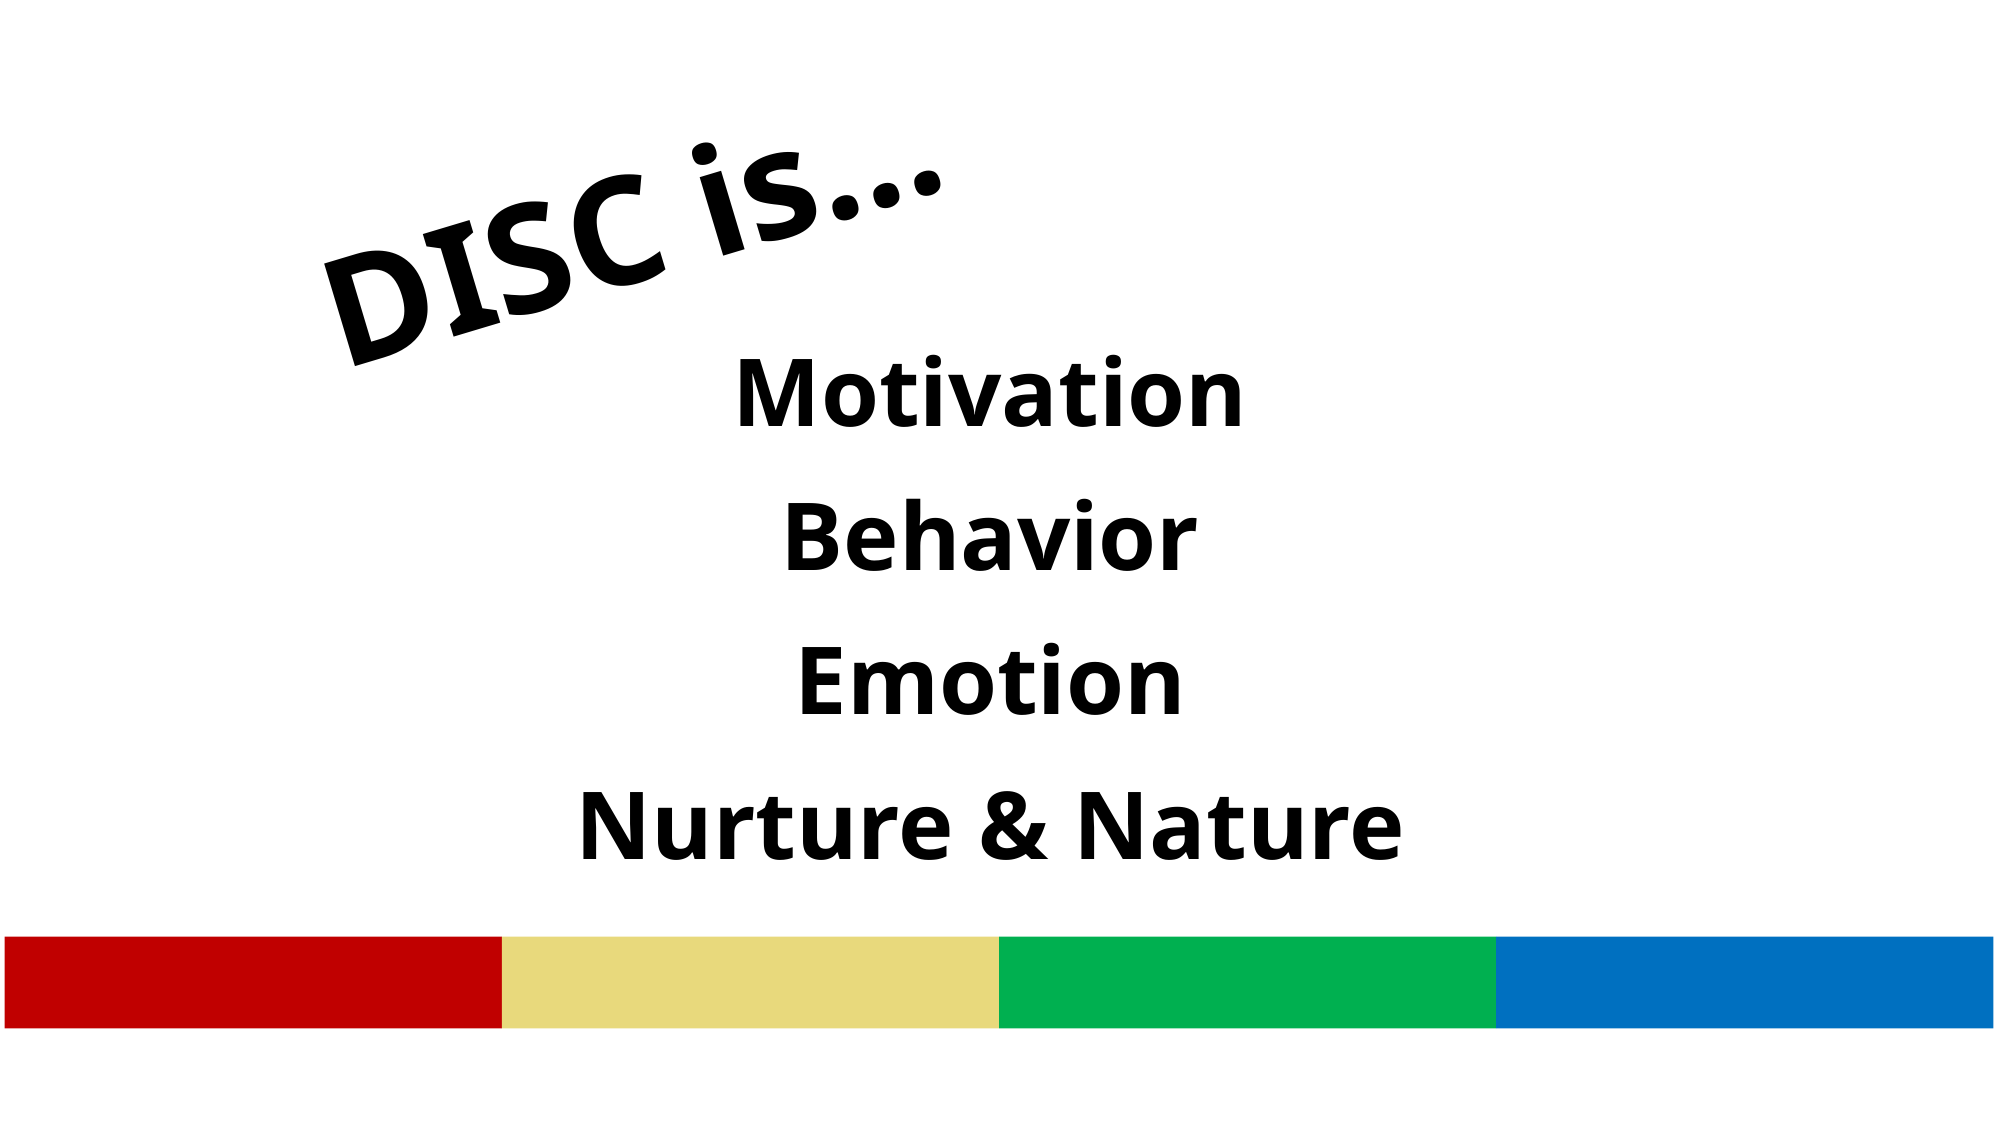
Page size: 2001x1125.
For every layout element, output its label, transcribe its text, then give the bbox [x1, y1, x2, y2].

text_box DISC is… [283, 0, 1086, 411]
title Motivation [427, 345, 1553, 445]
text_box Nurture & Nature [427, 778, 1553, 878]
text_box Emotion [427, 633, 1553, 733]
text_box Behavior [427, 489, 1553, 589]
